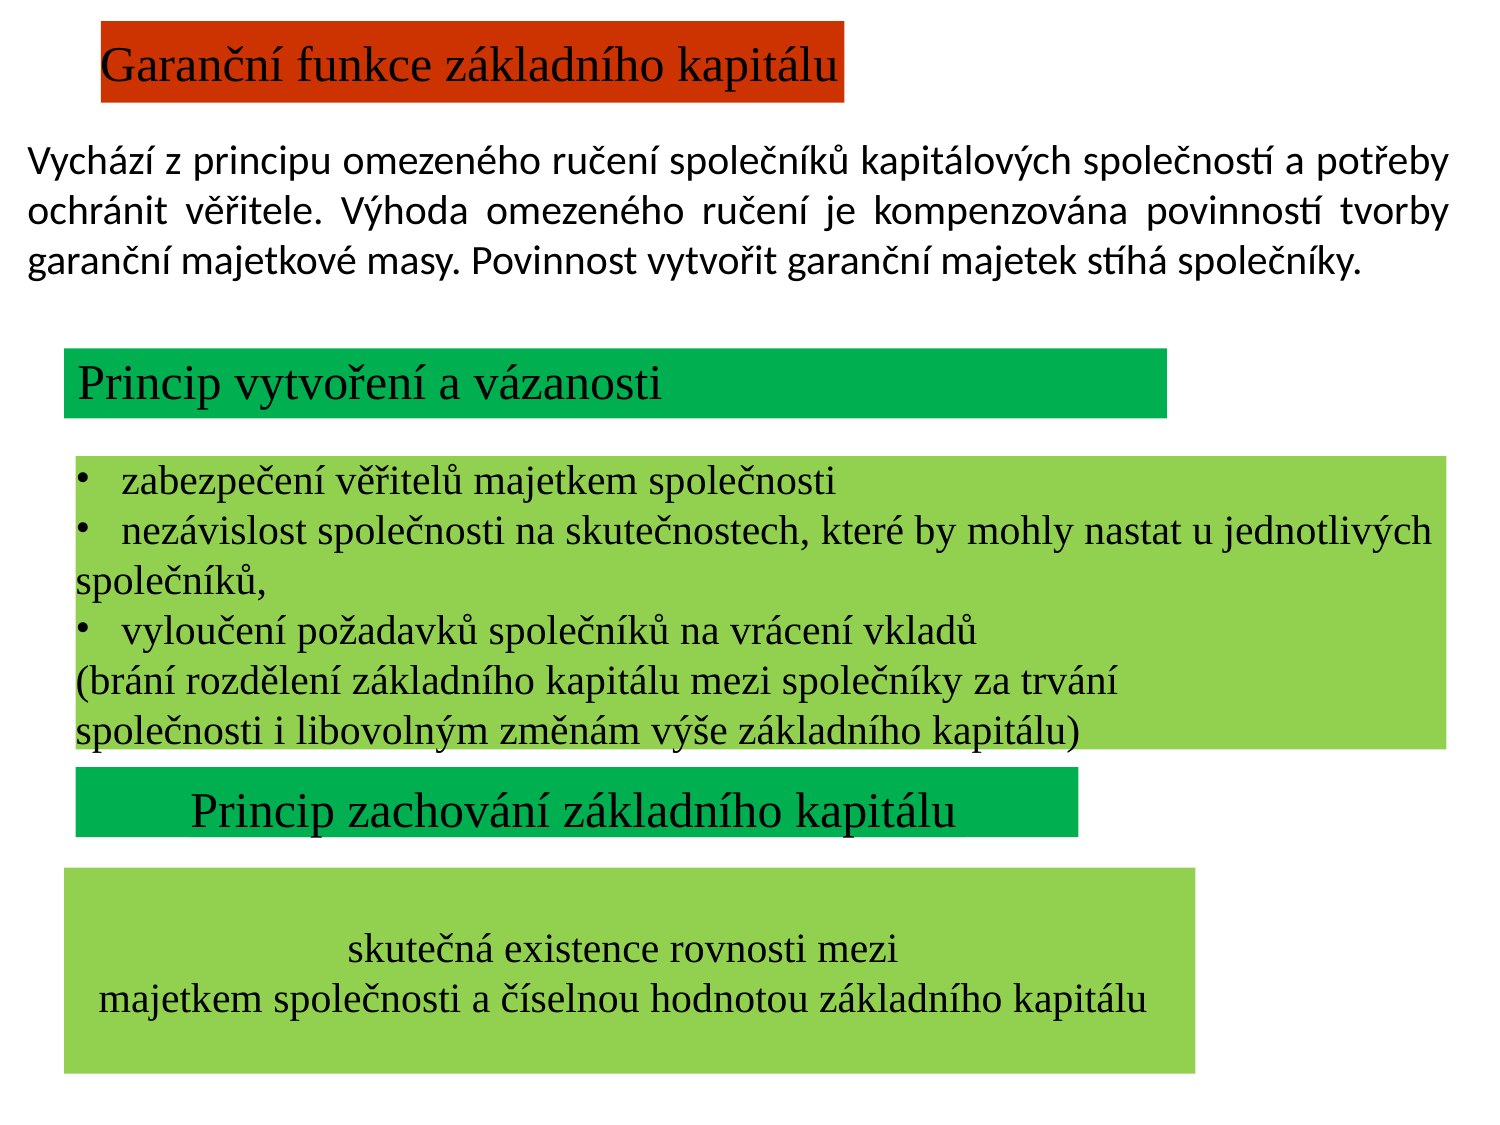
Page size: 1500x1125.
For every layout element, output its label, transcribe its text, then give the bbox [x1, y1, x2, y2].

text_box zabezpečení věřitelů majetkem společnosti nezávislost společnosti na skutečnostech, které by mohly nastat u jednotlivých společníků, vyloučení požadavků společníků na vrácení vkladů (brání rozdělení základního kapitálu mezi společníky za trvání společnosti i libovolným změnám výše základního kapitálu) [75, 456, 1447, 750]
text_box Vychází z principu omezeného ručení společníků kapitálových společností a potřeby ochránit věřitele. Výhoda omezeného ručení je kompenzována povinností tvorby garanční majetkové masy. Povinnost vytvořit garanční majetek stíhá společníky. [12, 125, 1465, 290]
text_box Garanční funkce základního kapitálu [97, 32, 848, 92]
text_box [100, 92, 845, 103]
text_box [75, 767, 1079, 838]
text_box Princip vytvoření a vázanosti [194, 350, 553, 410]
text_box Princip zachování základního kapitálu [188, 777, 966, 838]
text_box skutečná existence rovnosti mezi majetkem společnosti a číselnou hodnotou základního kapitálu [86, 920, 1167, 1021]
text_box [64, 348, 1167, 419]
text_box [64, 867, 1196, 1074]
text_box [100, 21, 845, 32]
